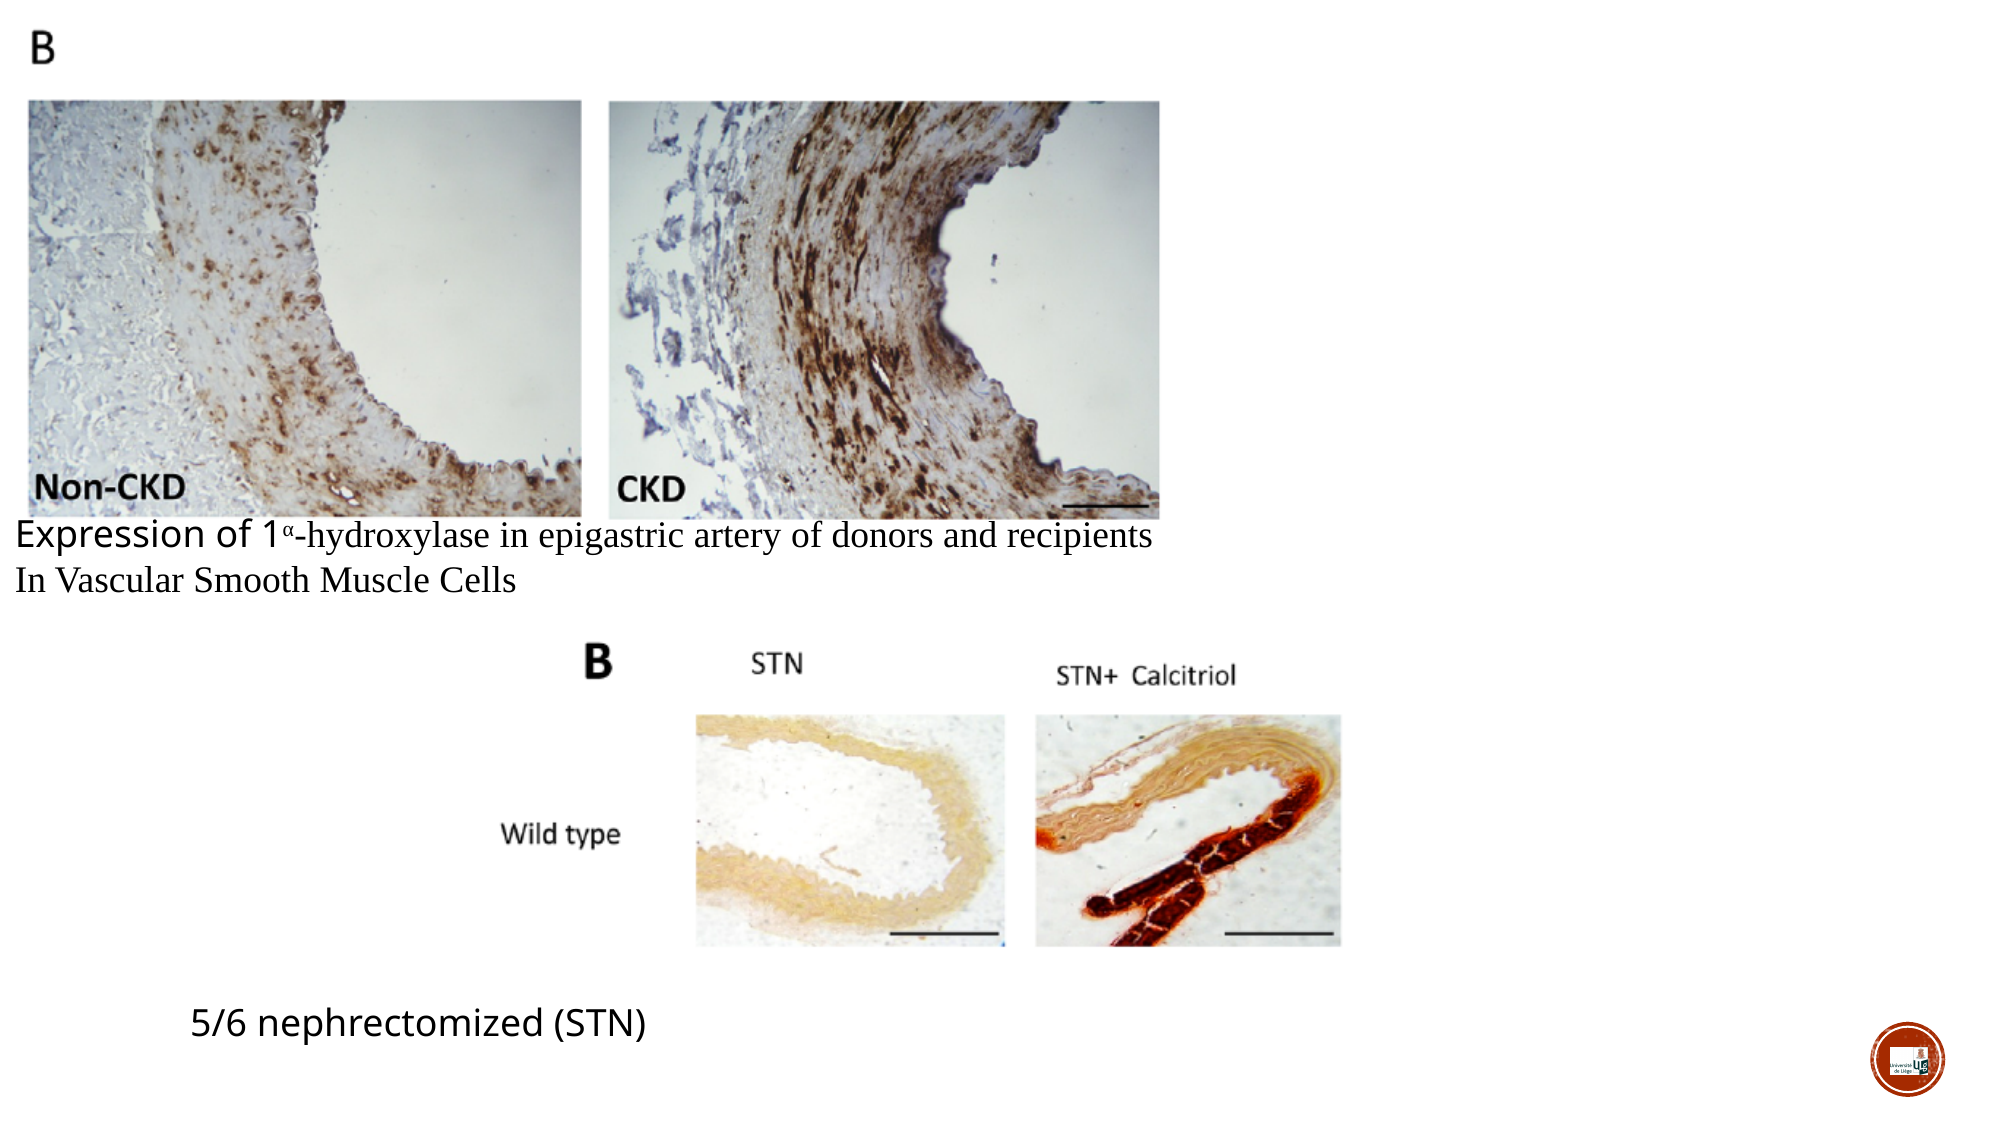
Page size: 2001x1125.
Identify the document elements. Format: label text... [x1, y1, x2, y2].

text_box Expression of 1α-hydroxylase in epigastric artery of donors and recipients In Vascular Smooth Muscle Cells [0, 560, 1172, 608]
picture [479, 621, 1368, 955]
picture [0, 14, 1218, 558]
picture [1890, 1047, 1928, 1075]
text_box 5/6 nephrectomized (STN) [175, 991, 790, 1052]
